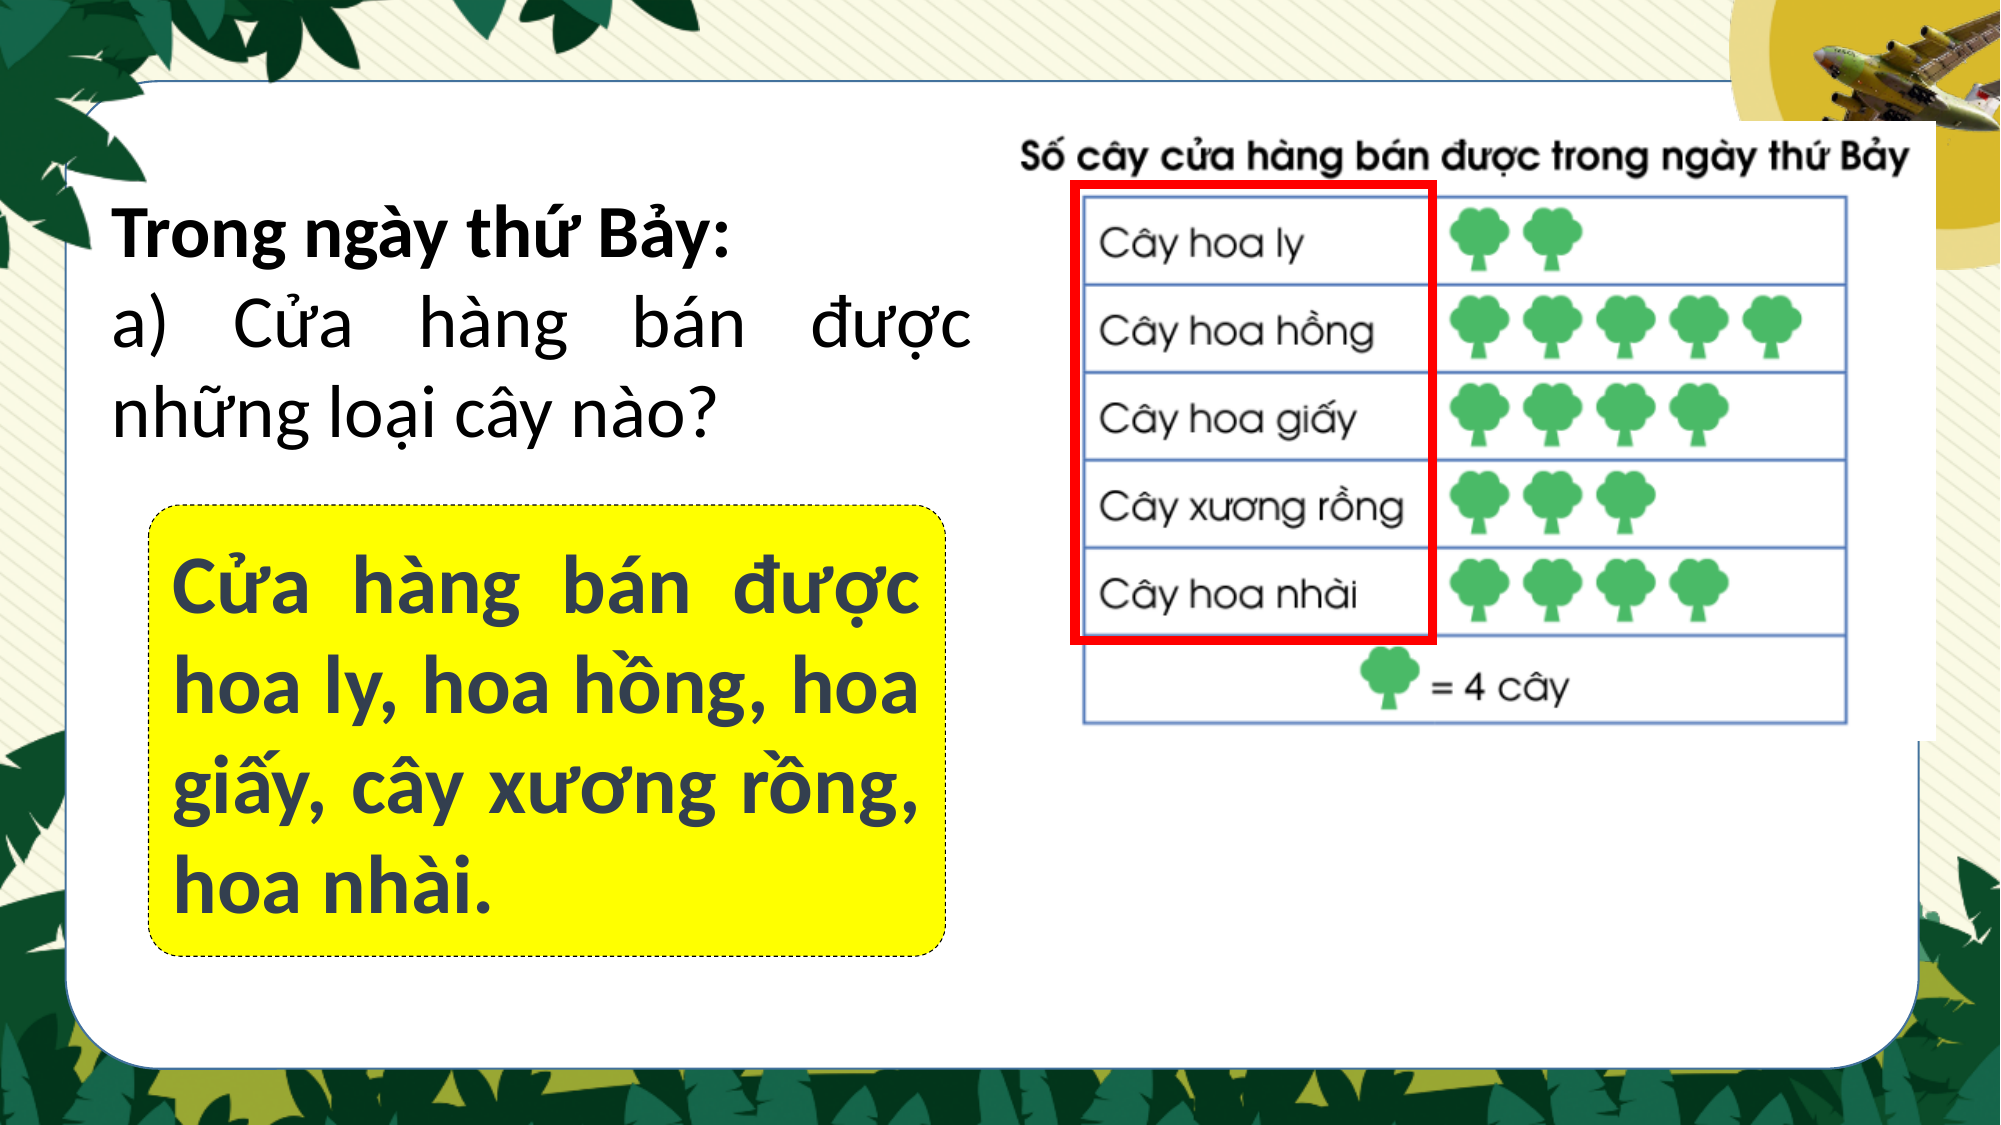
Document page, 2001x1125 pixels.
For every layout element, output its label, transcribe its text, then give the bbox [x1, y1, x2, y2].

text_box Trong ngày thứ Bảy: a) Cửa hàng bán được những loại cây nào? [96, 174, 988, 460]
text_box [64, 80, 1729, 725]
text_box Cửa hàng bán được hoa ly, hoa hồng, hoa giấy, cây xương rồng, hoa nhài. [147, 503, 947, 725]
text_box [0, 725, 2000, 1125]
picture [0, 0, 2000, 741]
